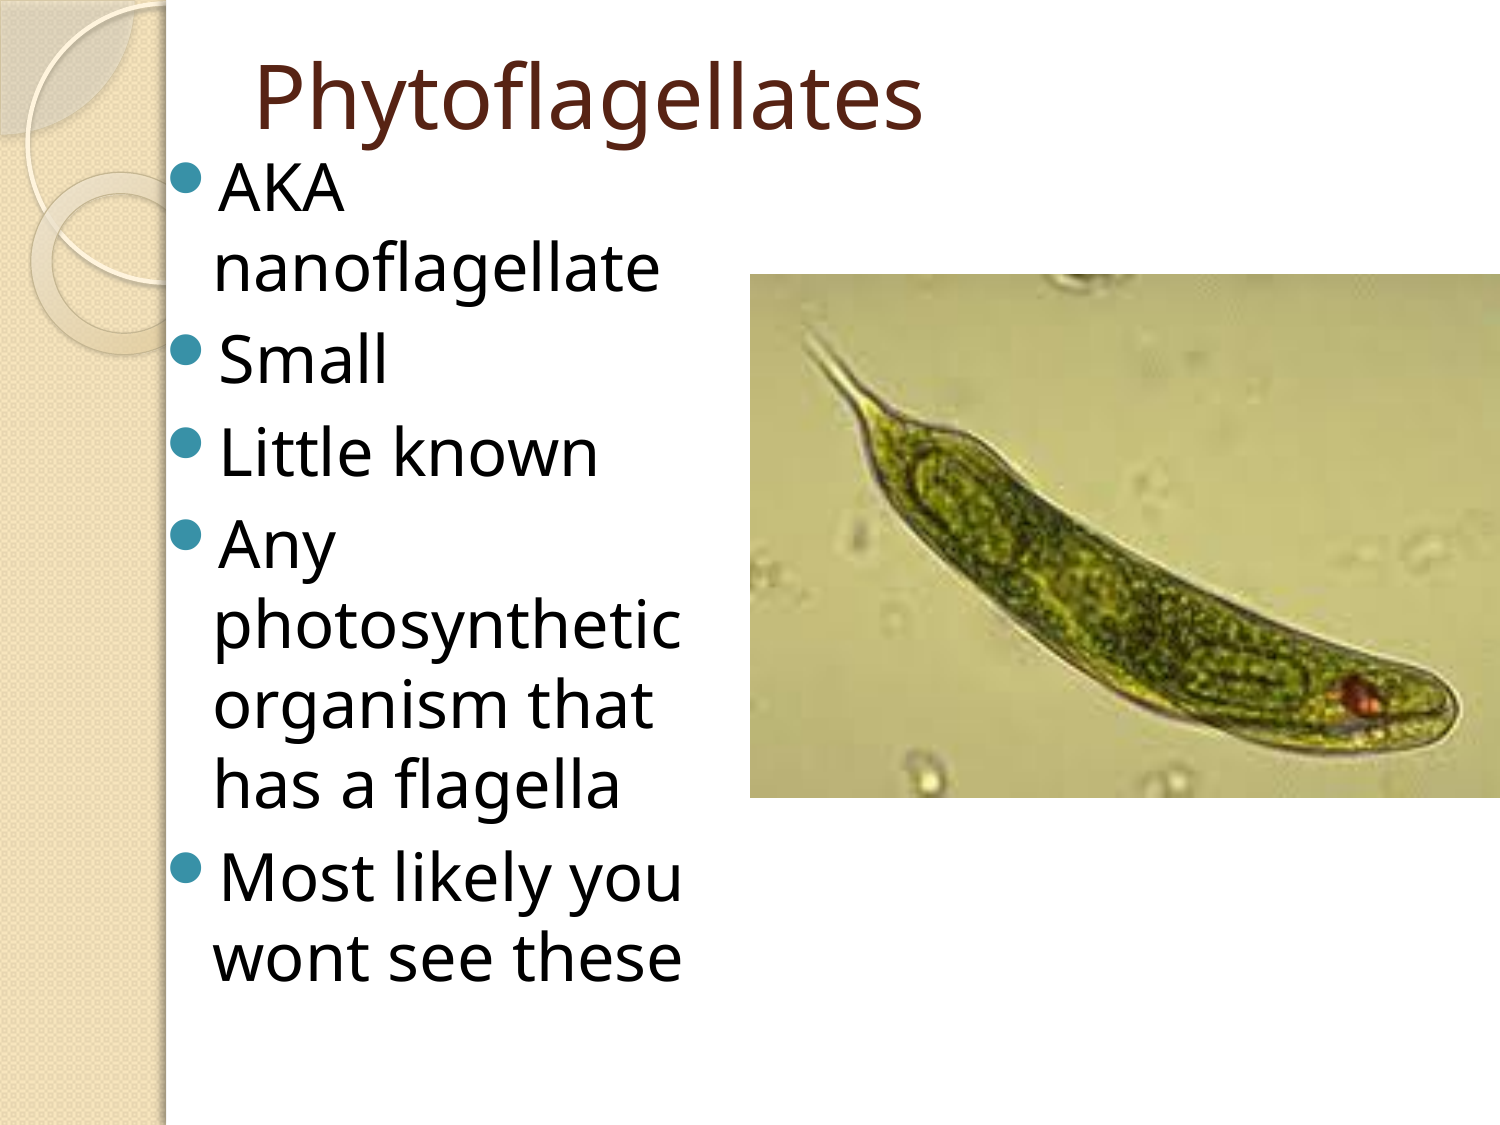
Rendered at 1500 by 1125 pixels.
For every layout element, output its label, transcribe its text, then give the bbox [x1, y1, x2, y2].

title Phytoflagellates [237, 0, 1468, 188]
list AKA nanoflagellate Small Little known Any photosynthetic organism that has a flagella Most likely you wont see these [137, 137, 750, 925]
picture [749, 274, 1500, 798]
